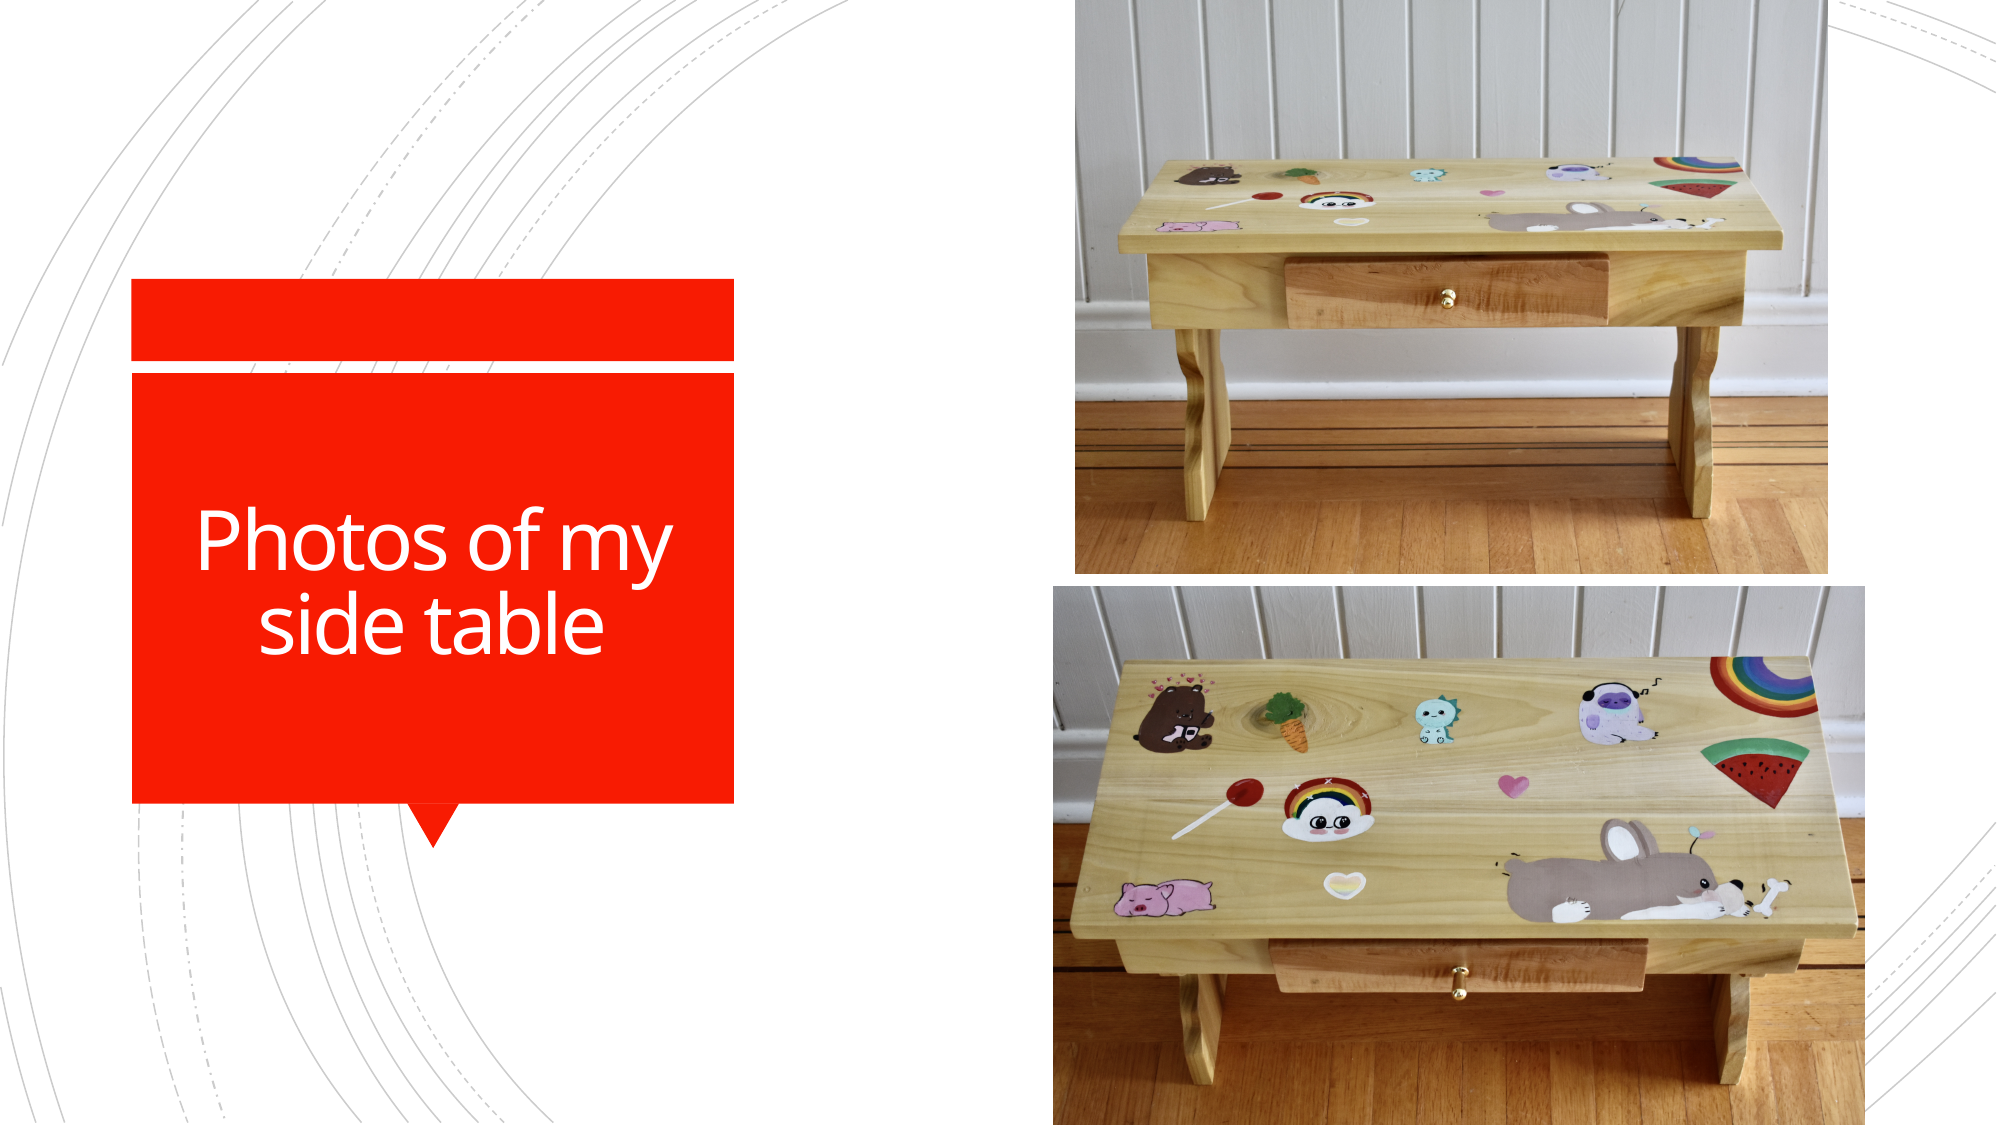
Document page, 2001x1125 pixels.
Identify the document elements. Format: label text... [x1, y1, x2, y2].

title Photos of my side table [145, 385, 720, 789]
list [1075, 0, 1828, 575]
picture [1052, 586, 1865, 1125]
